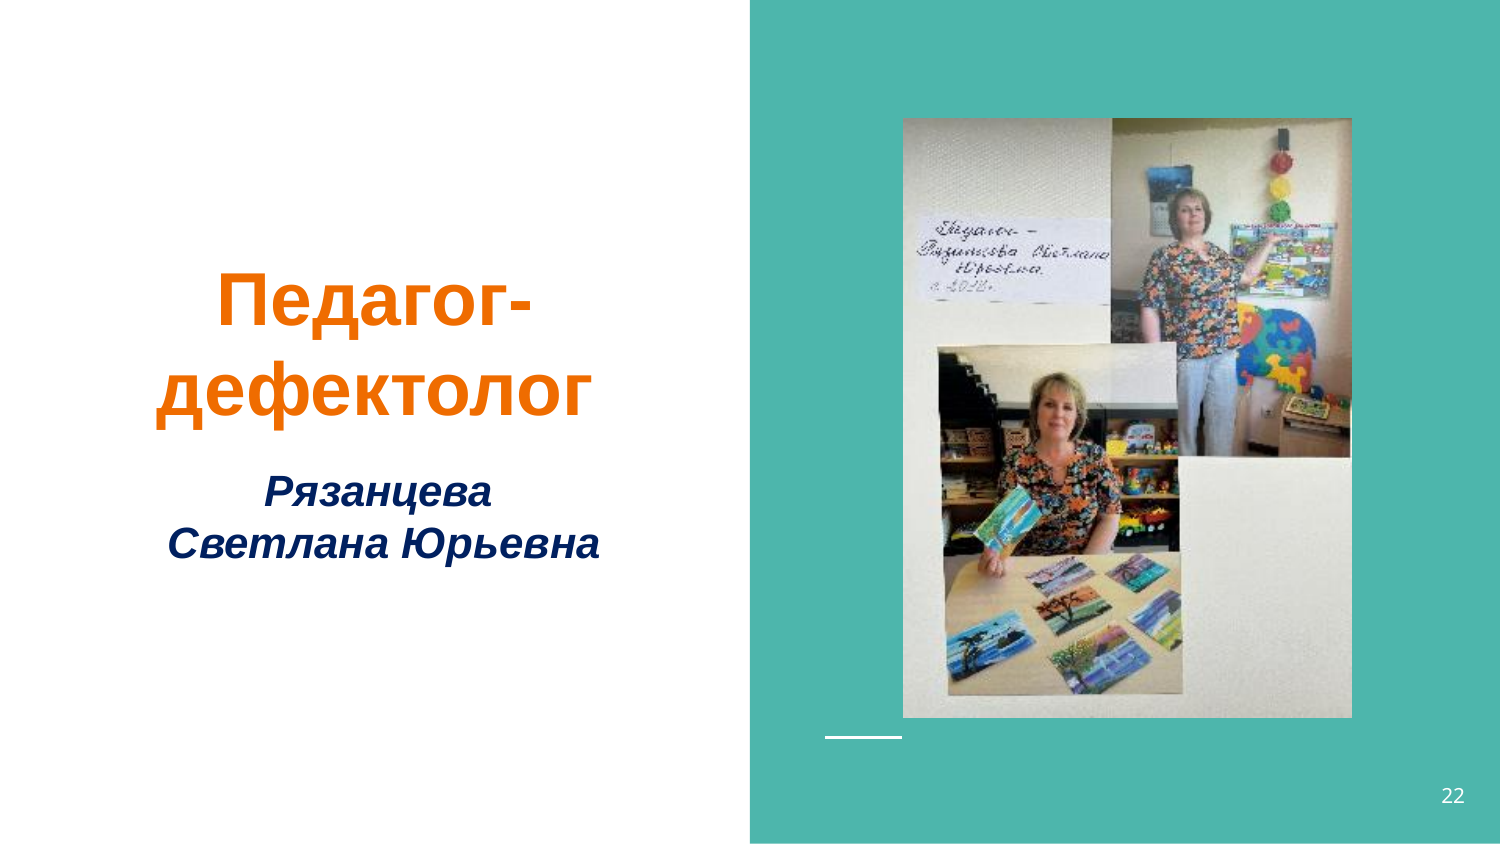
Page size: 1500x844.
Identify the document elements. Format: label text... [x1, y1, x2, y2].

title Педагог-дефектолог [43, 170, 708, 446]
subtitle Рязанцева Светлана Юрьевна [43, 447, 708, 650]
picture [902, 118, 1353, 718]
slide_number 22 [1389, 764, 1480, 830]
